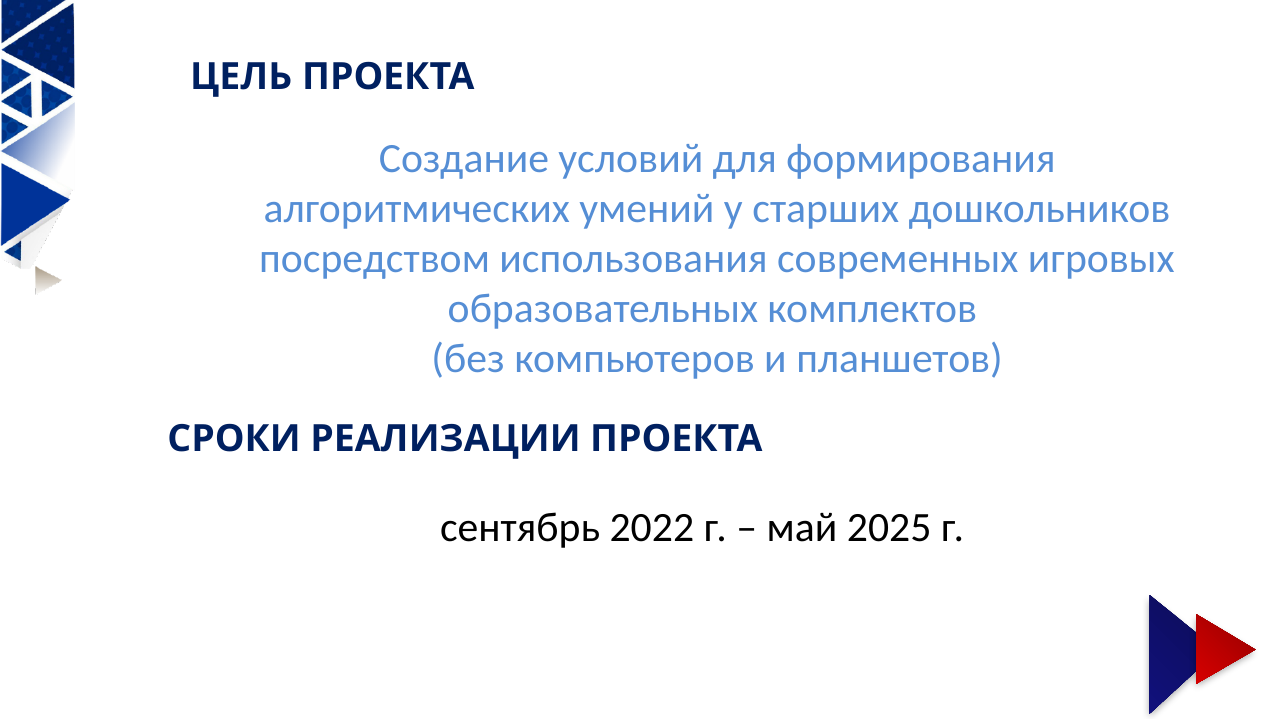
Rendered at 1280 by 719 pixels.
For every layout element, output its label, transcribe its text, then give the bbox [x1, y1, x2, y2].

text_box [1195, 612, 1258, 686]
text_box сентябрь 2022 г. – май 2025 г. [214, 442, 1191, 569]
picture [0, 0, 75, 295]
text_box [1148, 592, 1191, 716]
text_box Создание условий для формирования алгоритмических умений у старших дошкольников посредством использования современных игровых образовательных комплектов (без компьютеров и планшетов) [226, 123, 1209, 388]
text_box СРОКИ РЕАЛИЗАЦИИ ПРОЕКТА [159, 406, 771, 467]
text_box ЦЕЛЬ ПРОЕКТА [84, 0, 581, 105]
